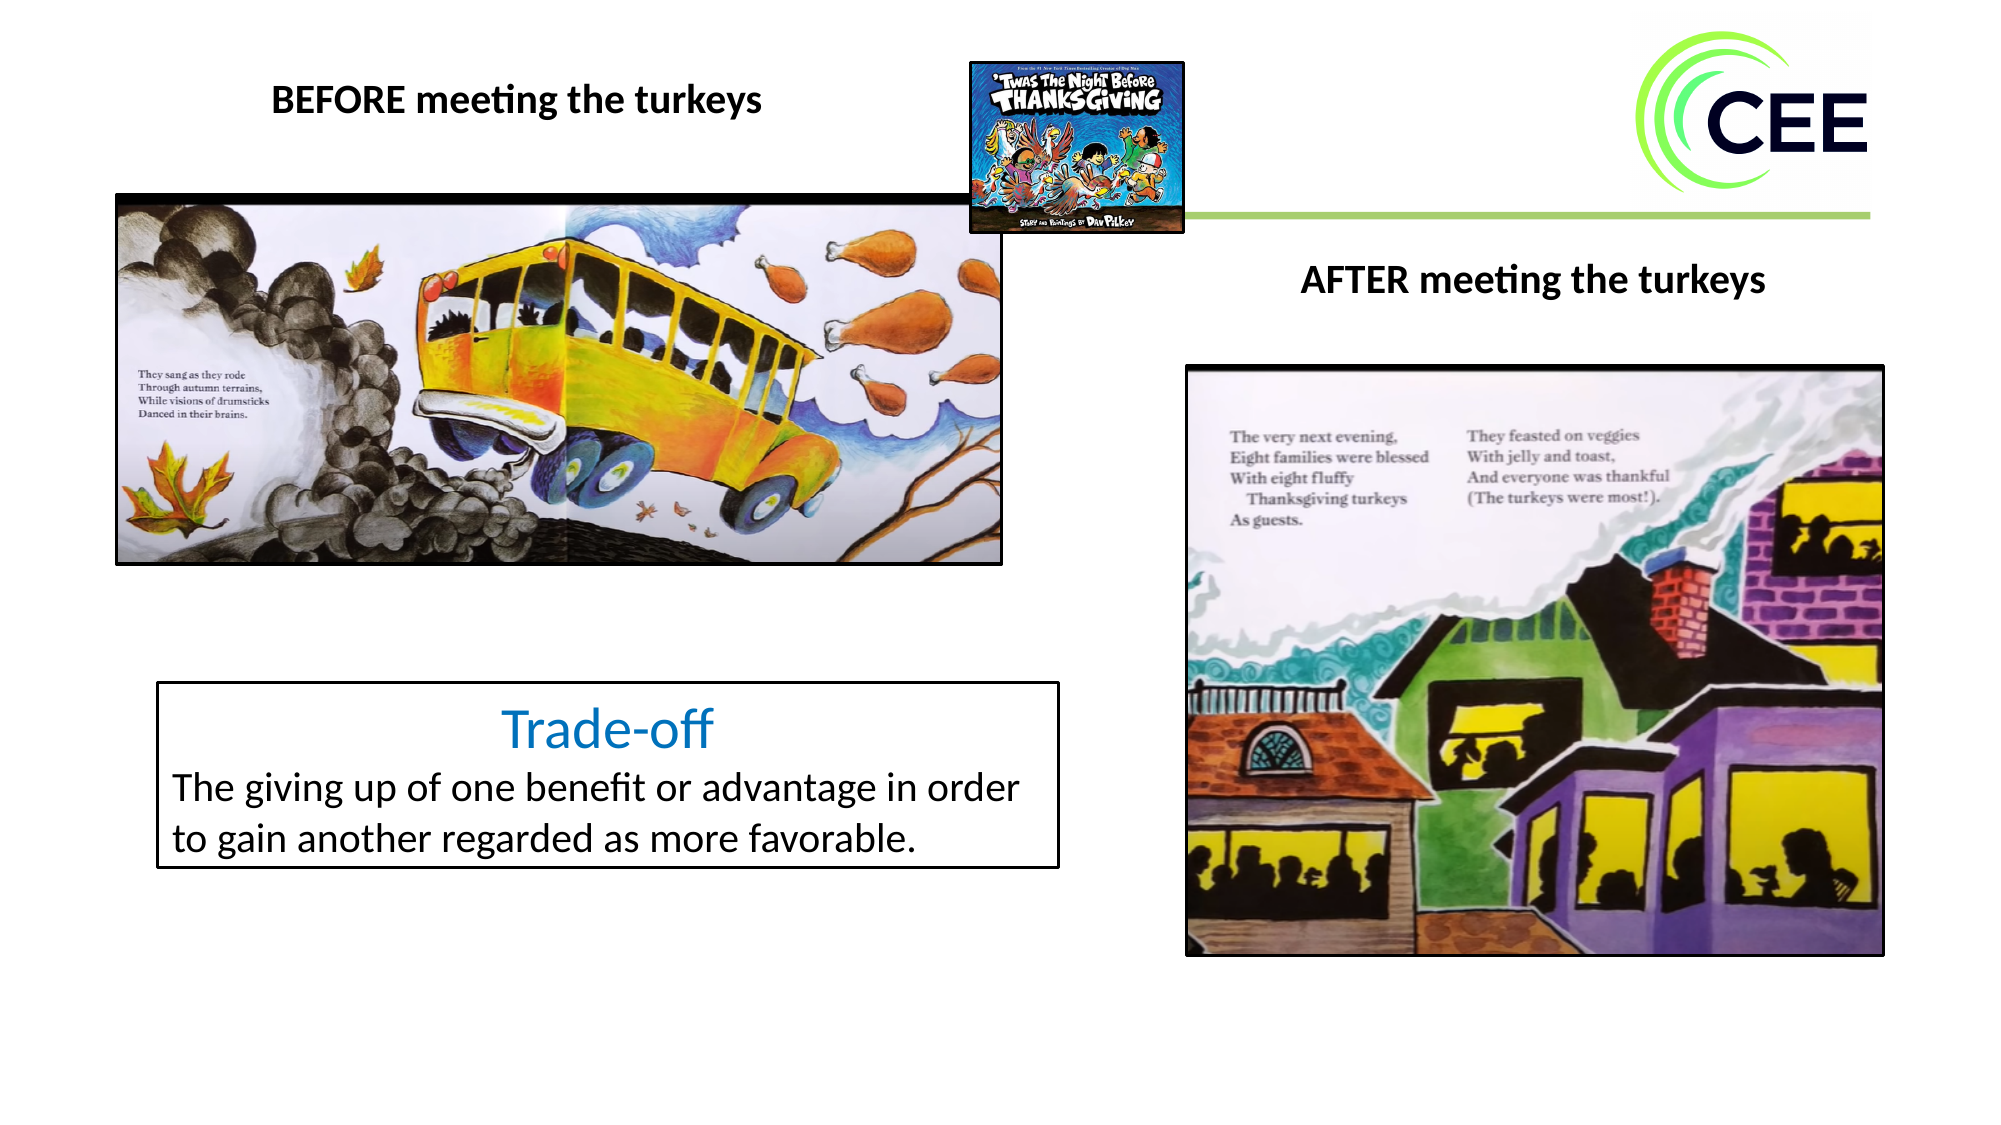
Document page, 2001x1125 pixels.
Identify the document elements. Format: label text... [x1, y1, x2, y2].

text_box AFTER meeting the turkeys [1285, 244, 1862, 310]
picture [1630, 11, 1872, 212]
picture [1188, 367, 1882, 955]
picture [1174, 183, 1179, 193]
text_box BEFORE meeting the turkeys [215, 64, 819, 129]
text_box Trade-off The giving up of one benefit or advantage in order to gain another regarded as more favorable. [157, 682, 1059, 868]
picture [117, 64, 1182, 563]
